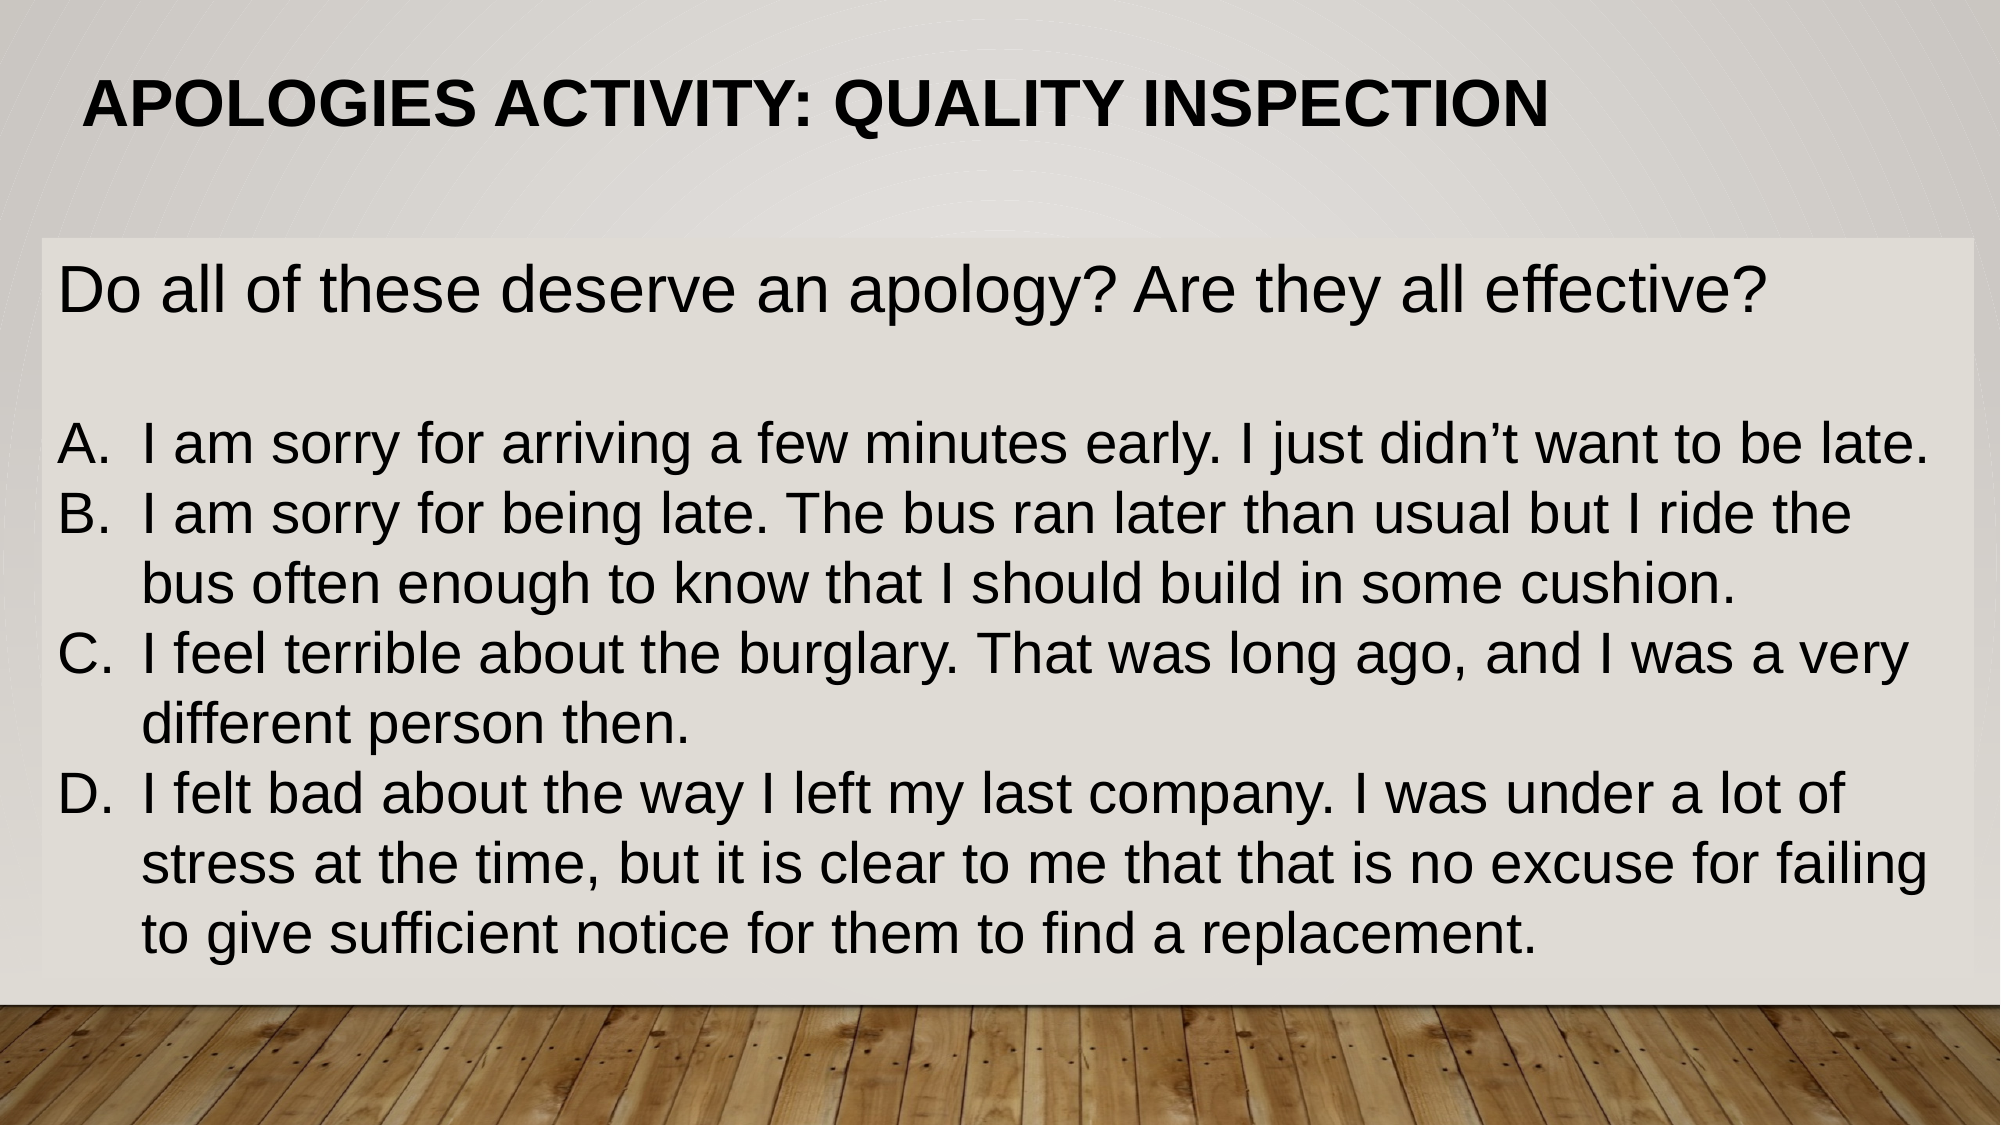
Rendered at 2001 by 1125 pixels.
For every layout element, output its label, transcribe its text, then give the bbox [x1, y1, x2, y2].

picture [0, 1005, 2000, 1125]
text_box Do all of these deserve an apology? Are they all effective? I am sorry for arriving a few minutes early. I just didn’t want to be late. I am sorry for being late. The bus ran later than usual but I ride the bus often enough to know that I should build in some cushion. I feel terrible about the burglary. That was long ago, and I was a very different person then. I felt bad about the way I left my last company. I was under a lot of stress at the time, but it is clear to me that that is no excuse for failing to give sufficient notice for them to find a replacement. [41, 237, 1974, 978]
title Apologies Activity: Quality Inspection [66, 60, 1642, 234]
